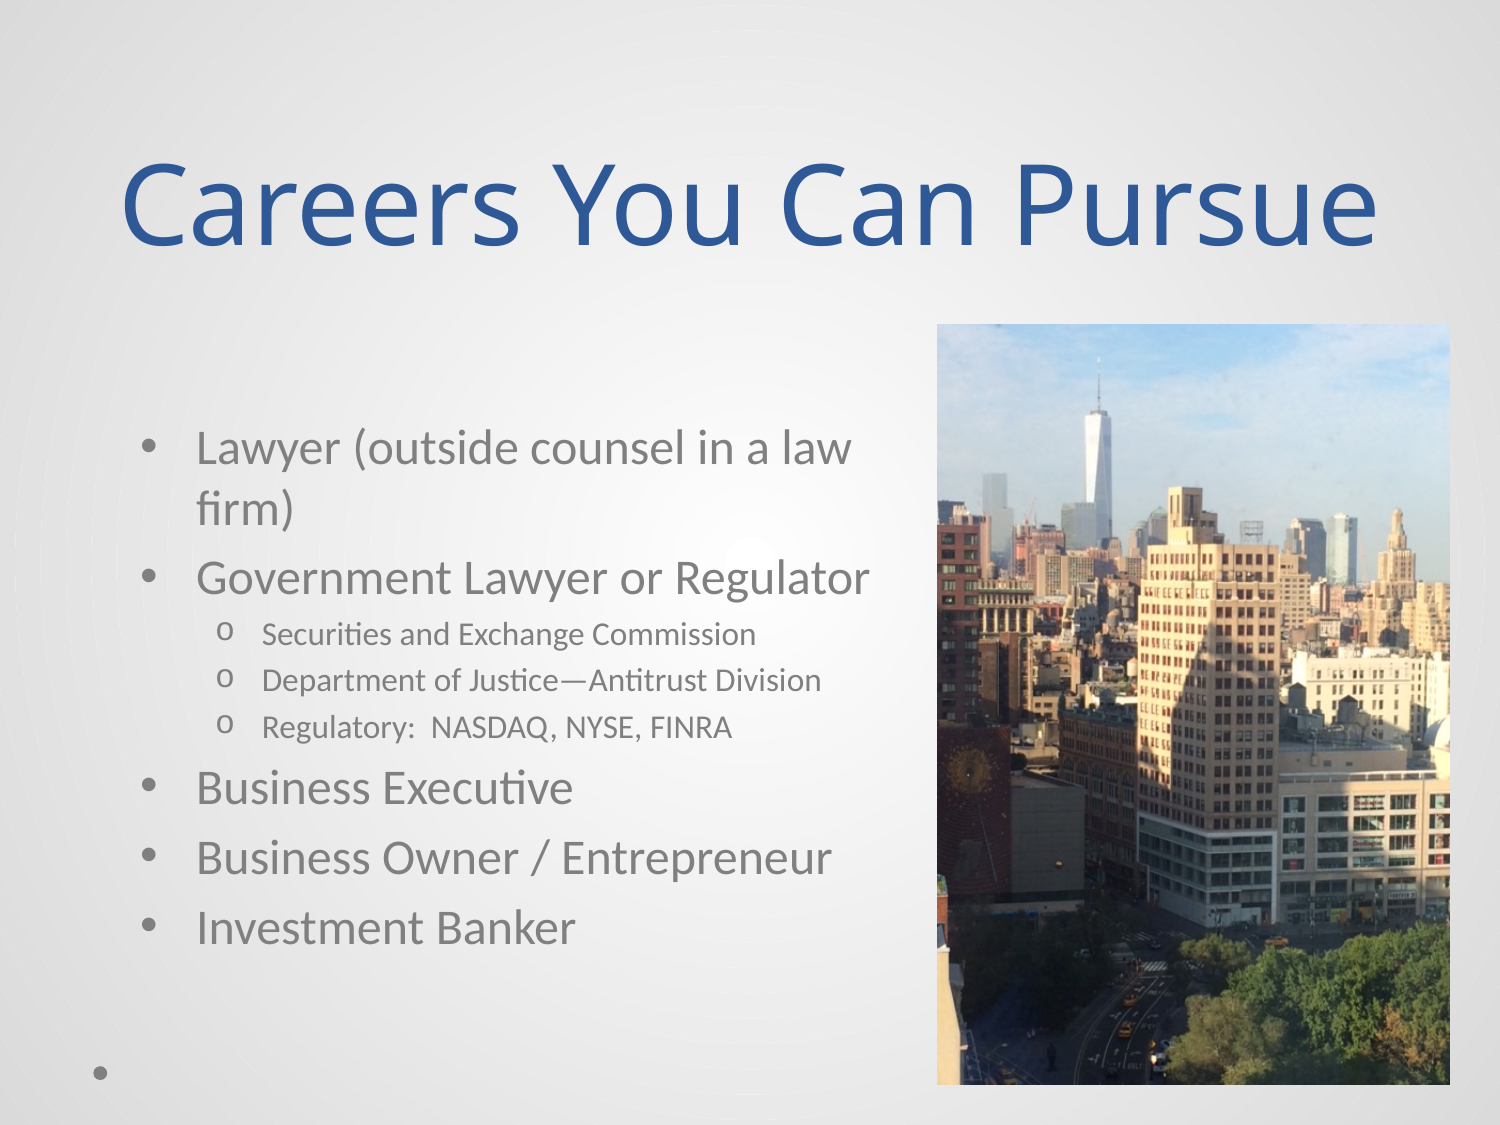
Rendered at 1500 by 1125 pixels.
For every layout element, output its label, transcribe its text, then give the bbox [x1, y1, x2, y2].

picture [937, 324, 1451, 1086]
list Lawyer (outside counsel in a law firm) Government Lawyer or Regulator Securities and Exchange Commission Department of Justice—Antitrust Division Regulatory: NASDAQ, NYSE, FINRA Business Executive Business Owner / Entrepreneur Investment Banker [125, 337, 925, 1025]
title Careers You Can Pursue [75, 99, 1425, 275]
